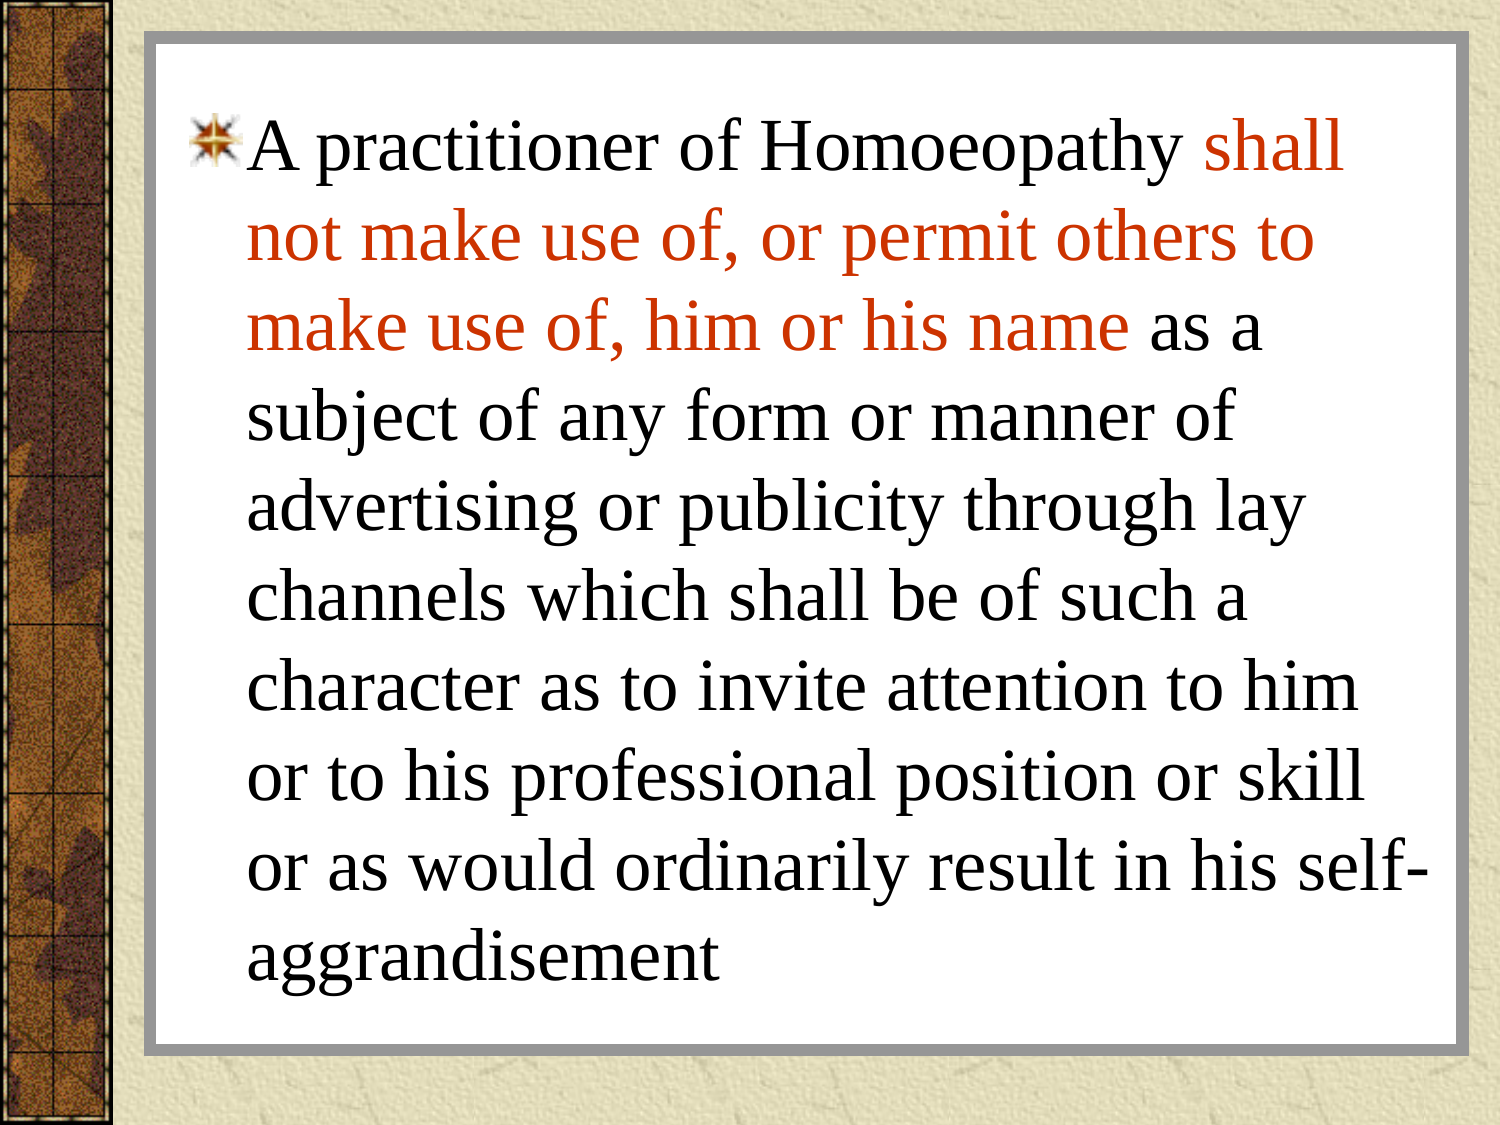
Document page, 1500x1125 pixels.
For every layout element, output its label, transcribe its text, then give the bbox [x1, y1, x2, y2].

picture [0, 0, 1500, 1125]
list A practitioner of Homoeopathy shall not make use of, or permit others to make use of, him or his name as a subject of any form or manner of advertising or publicity through lay channels which shall be of such a character as to invite attention to him or to his professional position or skill or as would ordinarily result in his self-aggrandisement [174, 87, 1451, 963]
